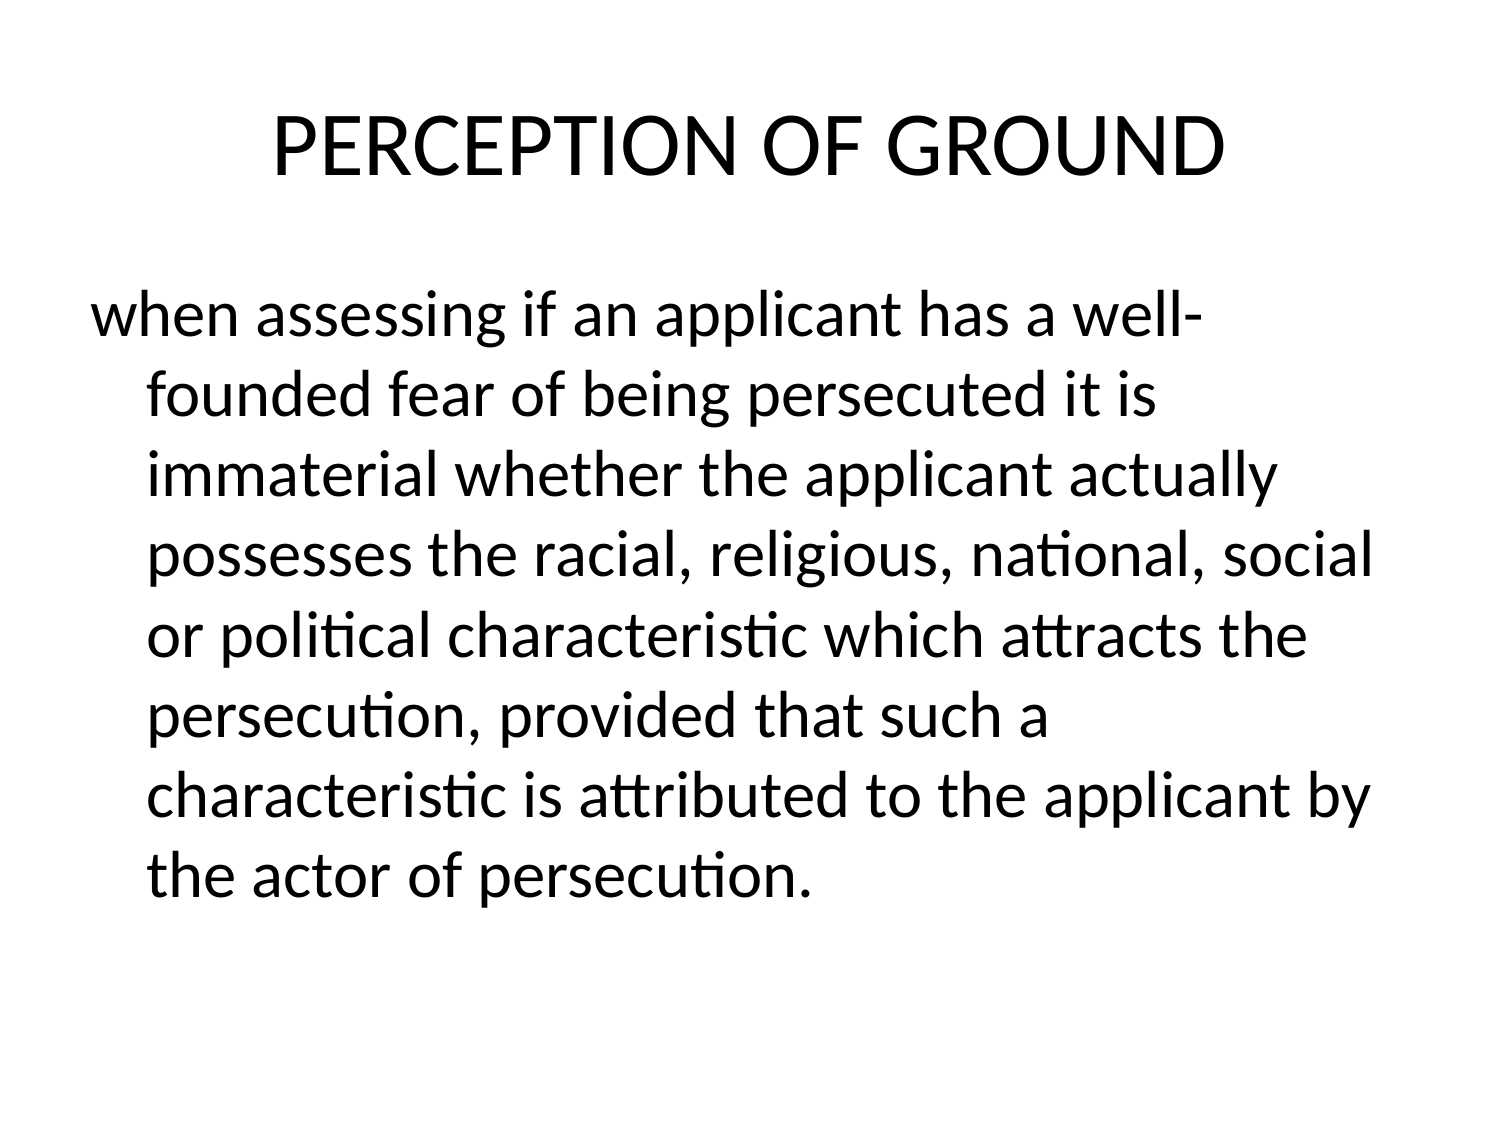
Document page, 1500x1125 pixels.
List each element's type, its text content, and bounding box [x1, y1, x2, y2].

title PERCEPTION OF GROUND [75, 45, 1425, 233]
list when assessing if an applicant has a well-founded fear of being persecuted it is immaterial whether the applicant actually possesses the racial, religious, national, social or political characteristic which attracts the persecution, provided that such a characteristic is attributed to the applicant by the actor of persecution. [75, 262, 1425, 1005]
